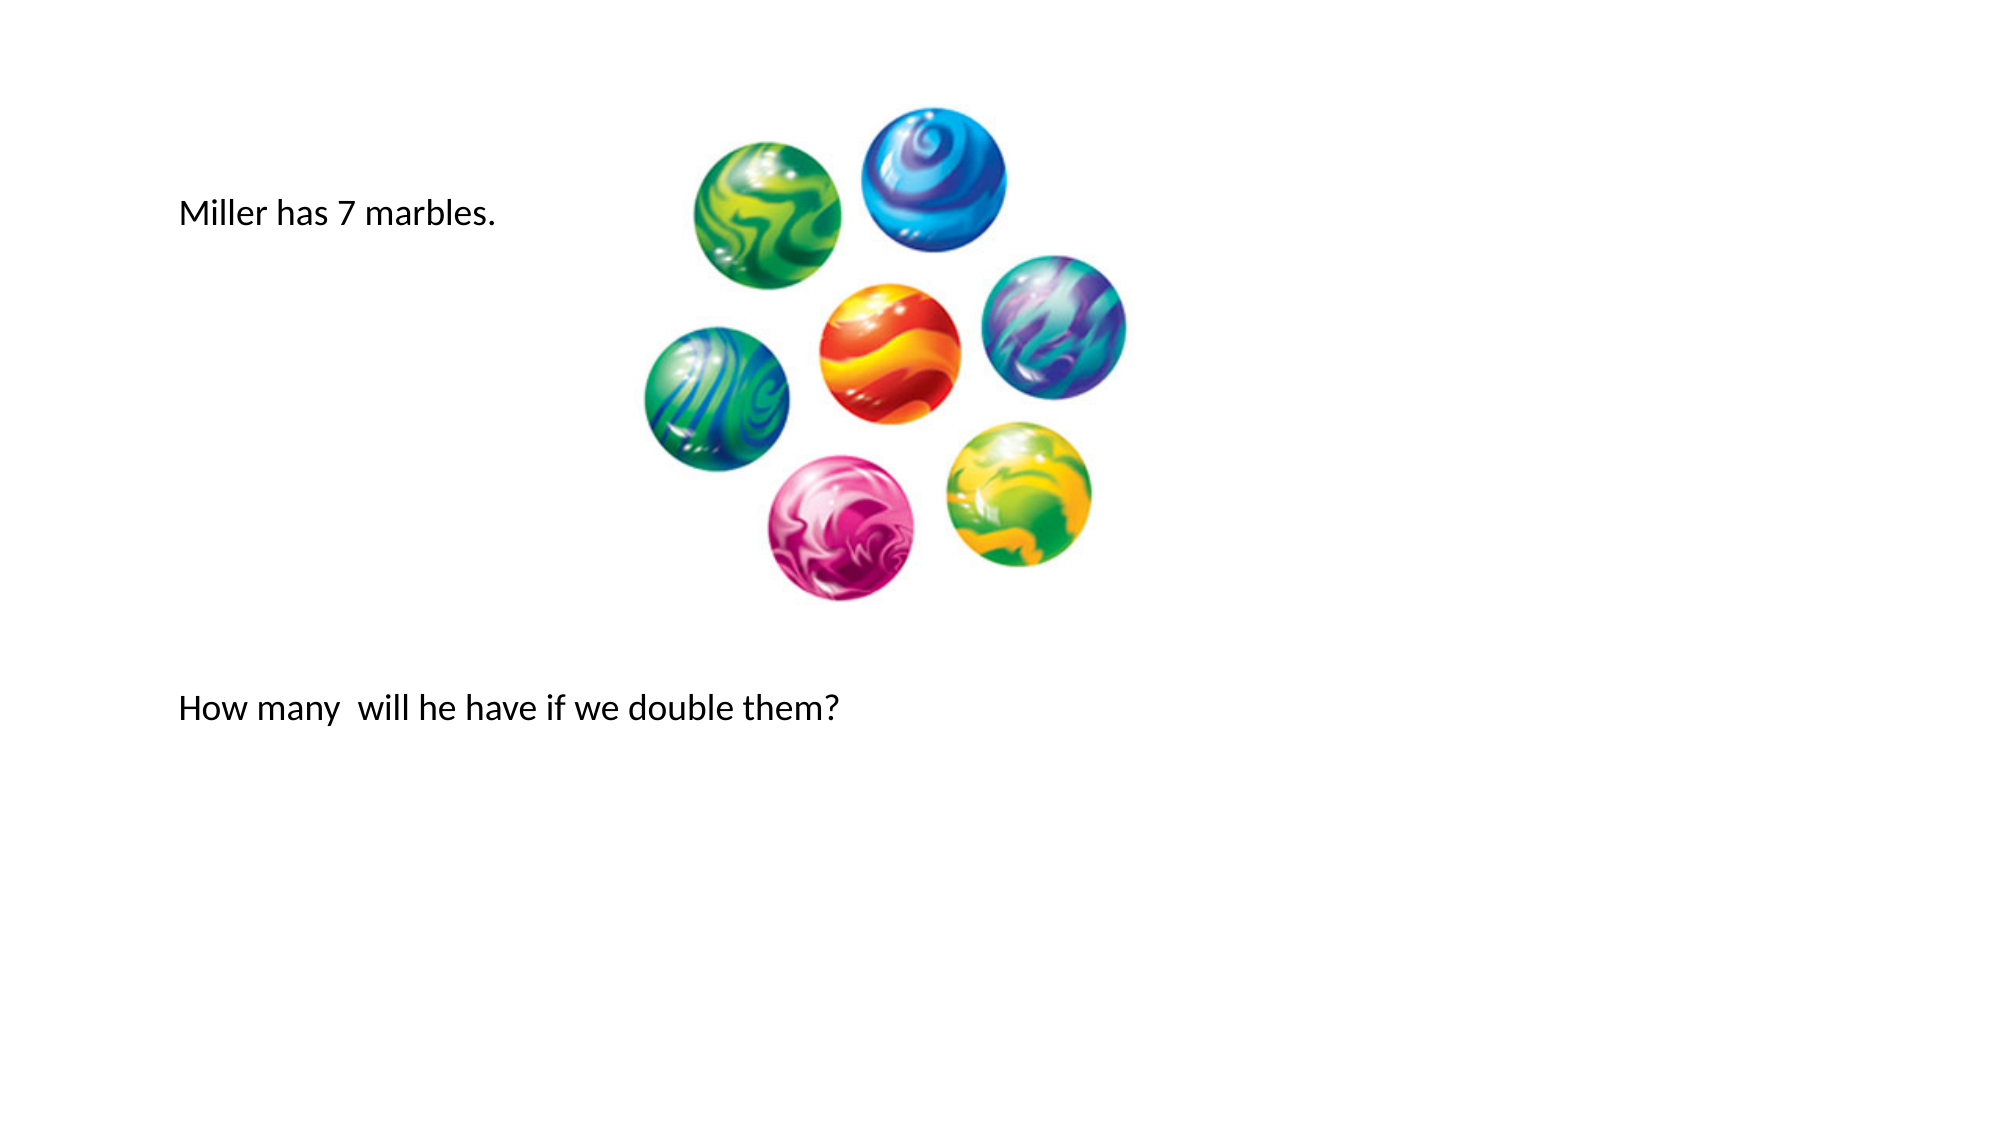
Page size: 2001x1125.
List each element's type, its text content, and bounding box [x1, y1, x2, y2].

text_box Miller has 7 marbles. How many will he have if we double them? [163, 180, 1673, 736]
picture [633, 104, 1134, 605]
